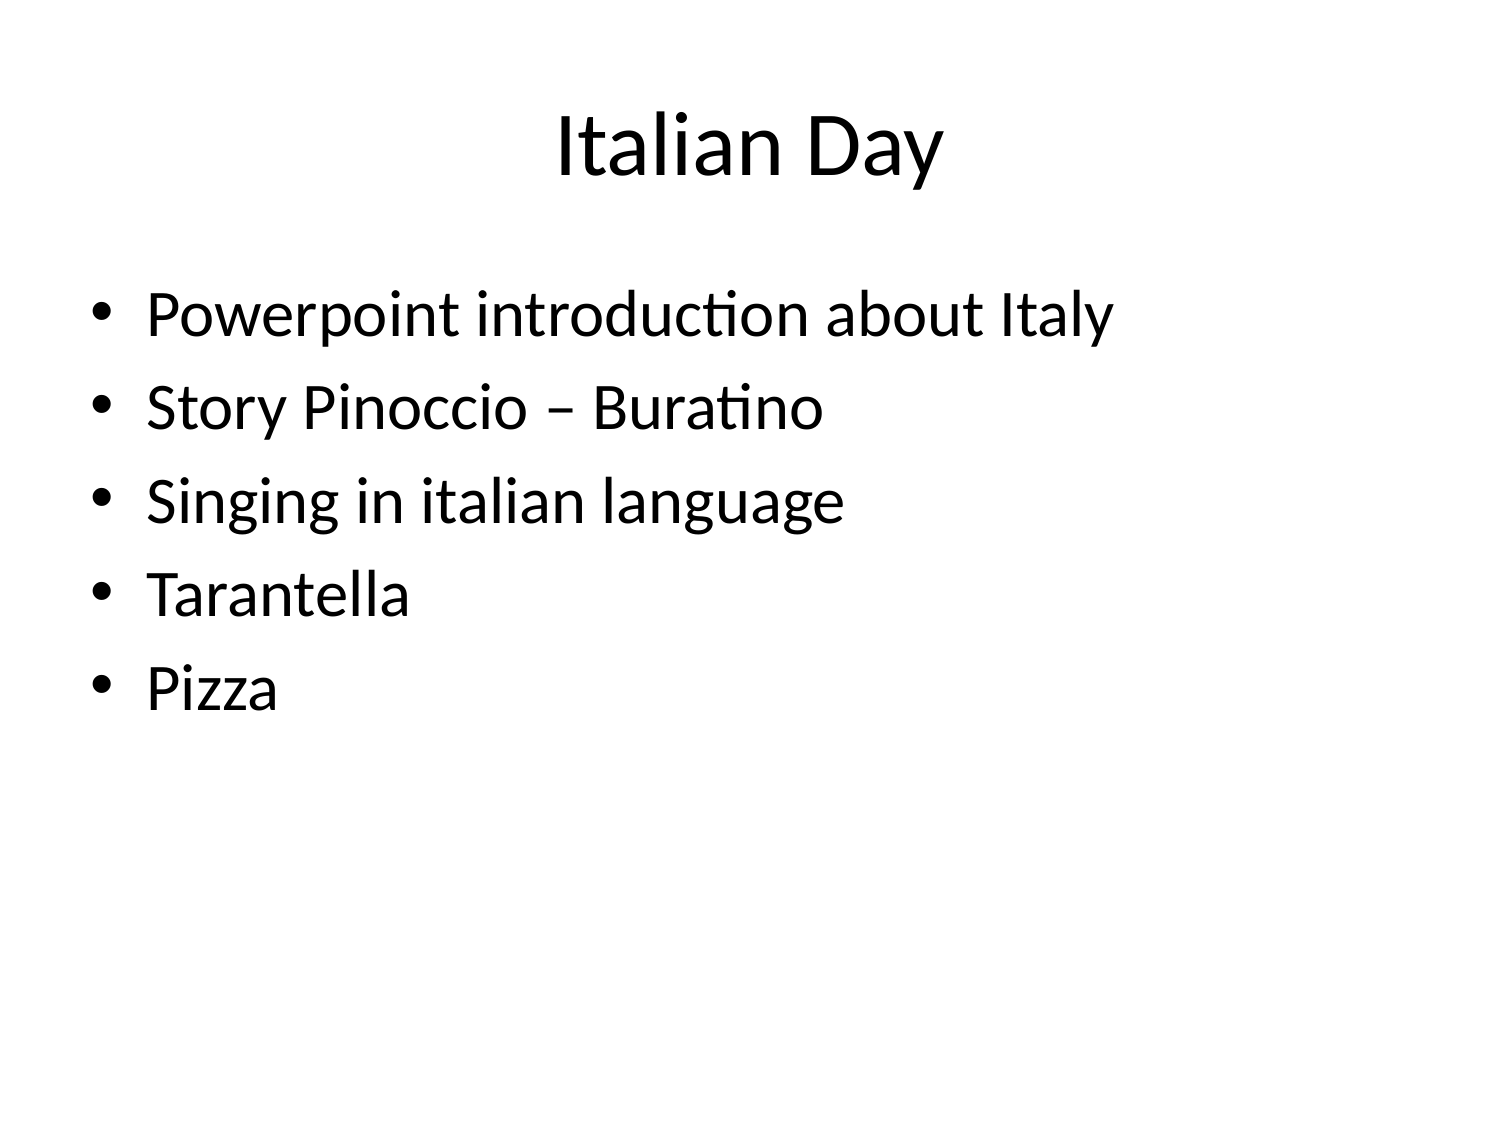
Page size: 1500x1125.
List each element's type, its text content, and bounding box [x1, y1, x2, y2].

title Italian Day [75, 45, 1425, 233]
list Powerpoint introduction about Italy Story Pinoccio – Buratino Singing in italian language Tarantella Pizza [75, 262, 1425, 1005]
